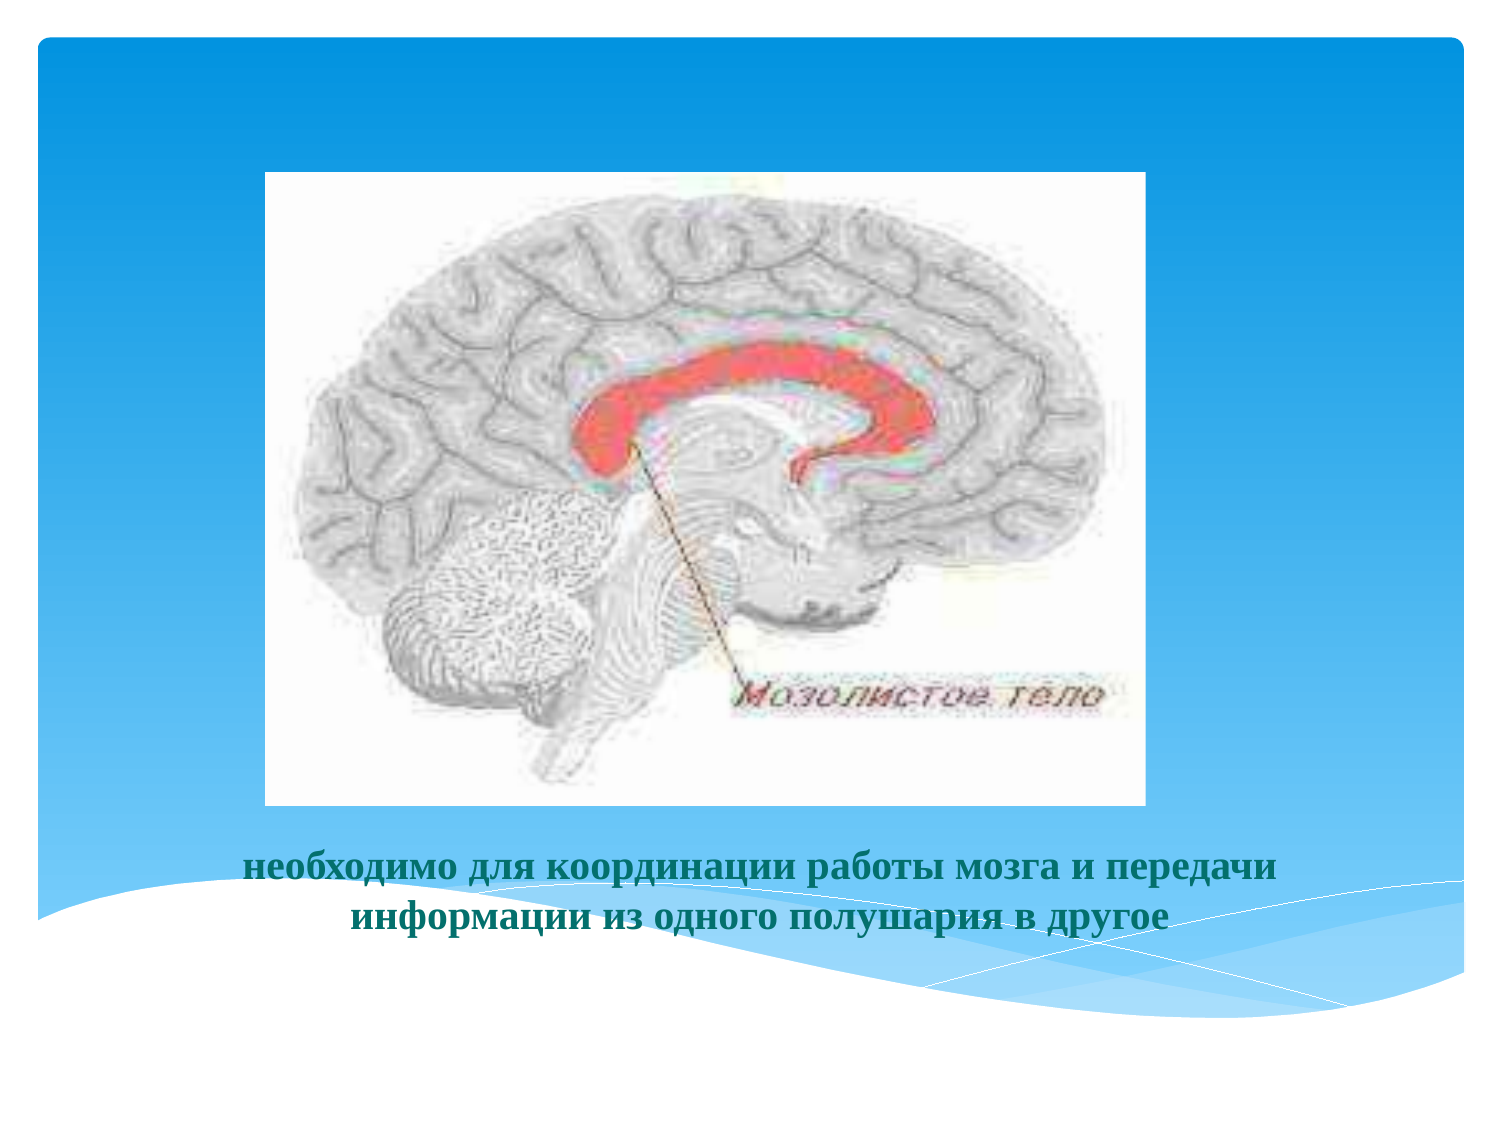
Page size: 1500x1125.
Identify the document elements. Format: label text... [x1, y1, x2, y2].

text_box необходимо для координации работы мозга и передачи информации из одного полушария в другое [133, 830, 1386, 996]
picture [264, 173, 1146, 806]
